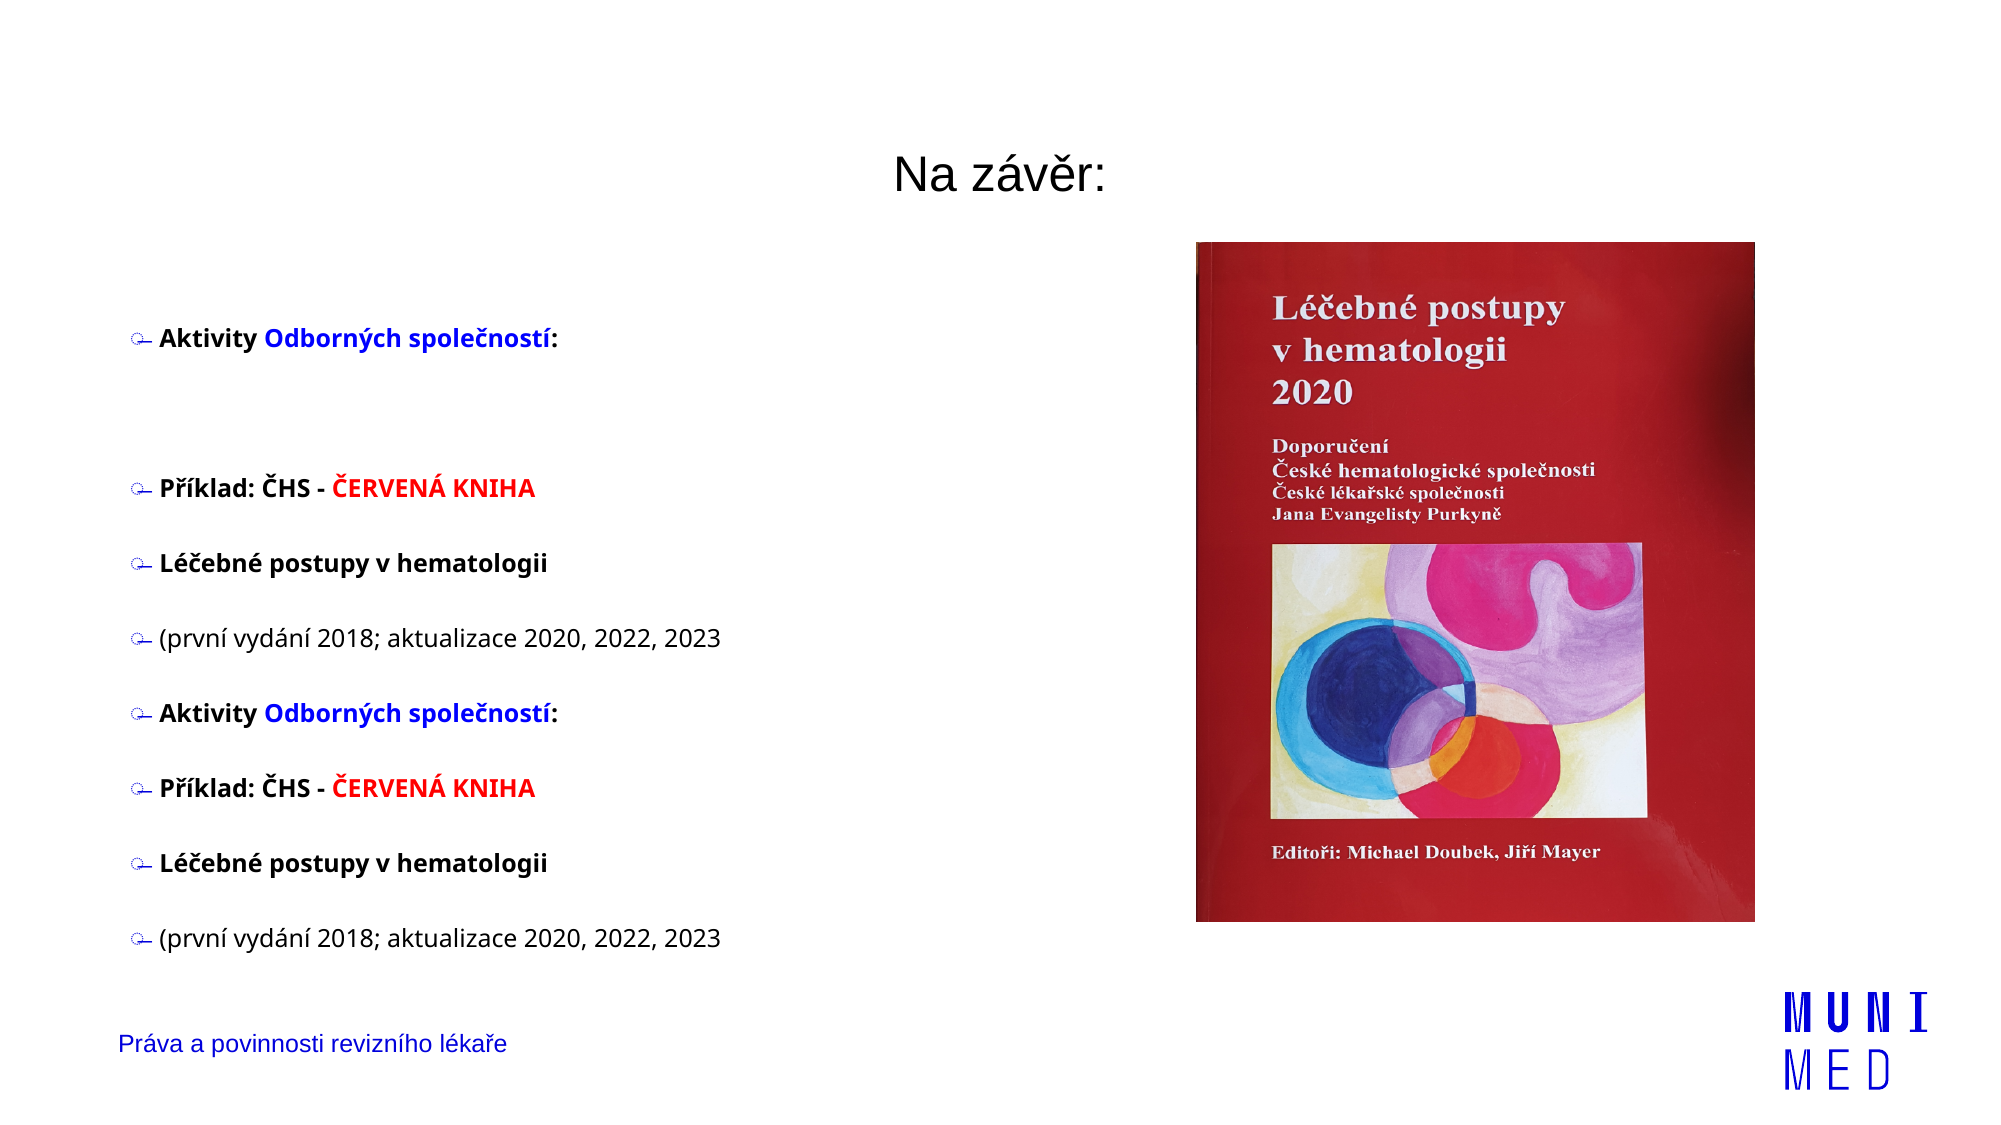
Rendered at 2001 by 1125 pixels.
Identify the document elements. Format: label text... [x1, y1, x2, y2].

title Na závěr: [118, 118, 1883, 193]
picture [1196, 242, 1755, 922]
list Aktivity Odborných společností: Příklad: ČHS - ČERVENÁ KNIHA Léčebné postupy v hematologii (první vydání 2018; aktualizace 2020, 2022, 2023 Aktivity Odborných společností: Příklad: ČHS - ČERVENÁ KNIHA Léčebné postupy v hematologii (první vydání 2018; aktualizace 2020, 2022, 2023 [118, 277, 1883, 957]
footer Práva a povinnosti revizního lékaře [118, 1021, 1418, 1063]
